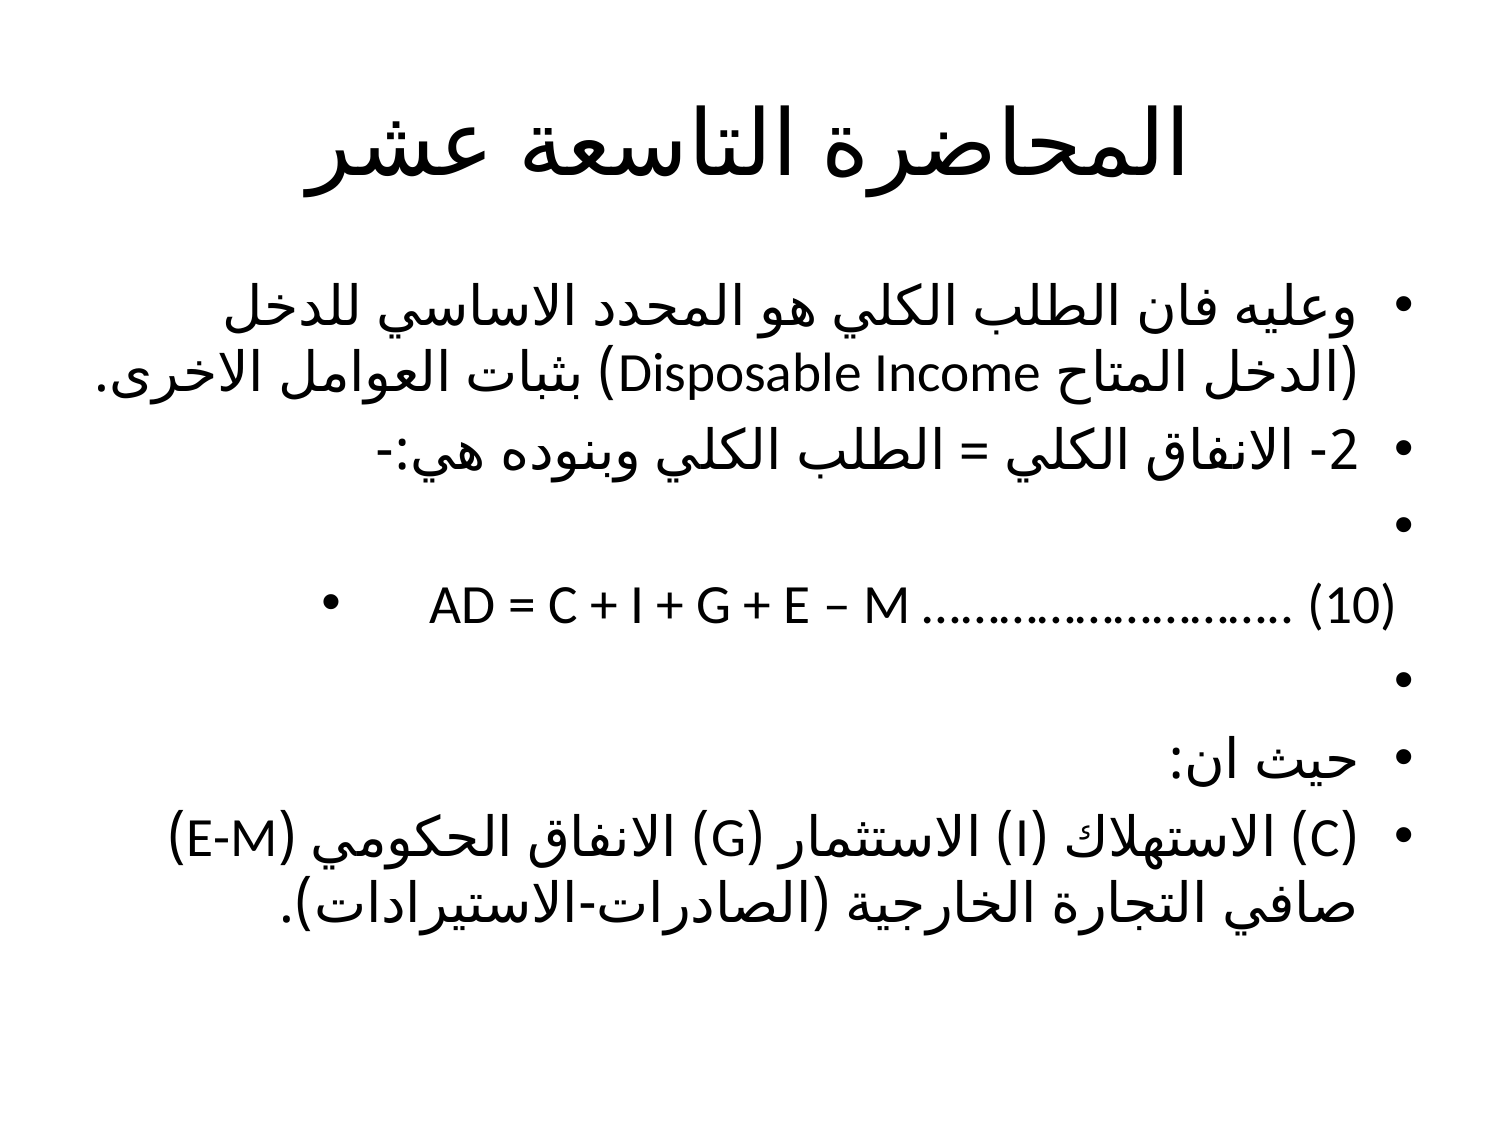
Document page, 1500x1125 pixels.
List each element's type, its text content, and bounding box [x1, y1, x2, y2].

list وعليه فان الطلب الكلي هو المحدد الاساسي للدخل (الدخل المتاح Disposable Income) بثبات العوامل الاخرى. 2- الانفاق الكلي = الطلب الكلي وبنوده هي:- AD = C + I + G + E – M ……………………….. (10) حيث ان: (C) الاستهلاك (I) الاستثمار (G) الانفاق الحكومي (E-M) صافي التجارة الخارجية (الصادرات-الاستيرادات). [75, 262, 1425, 1005]
title المحاضرة التاسعة عشر [75, 45, 1425, 233]
